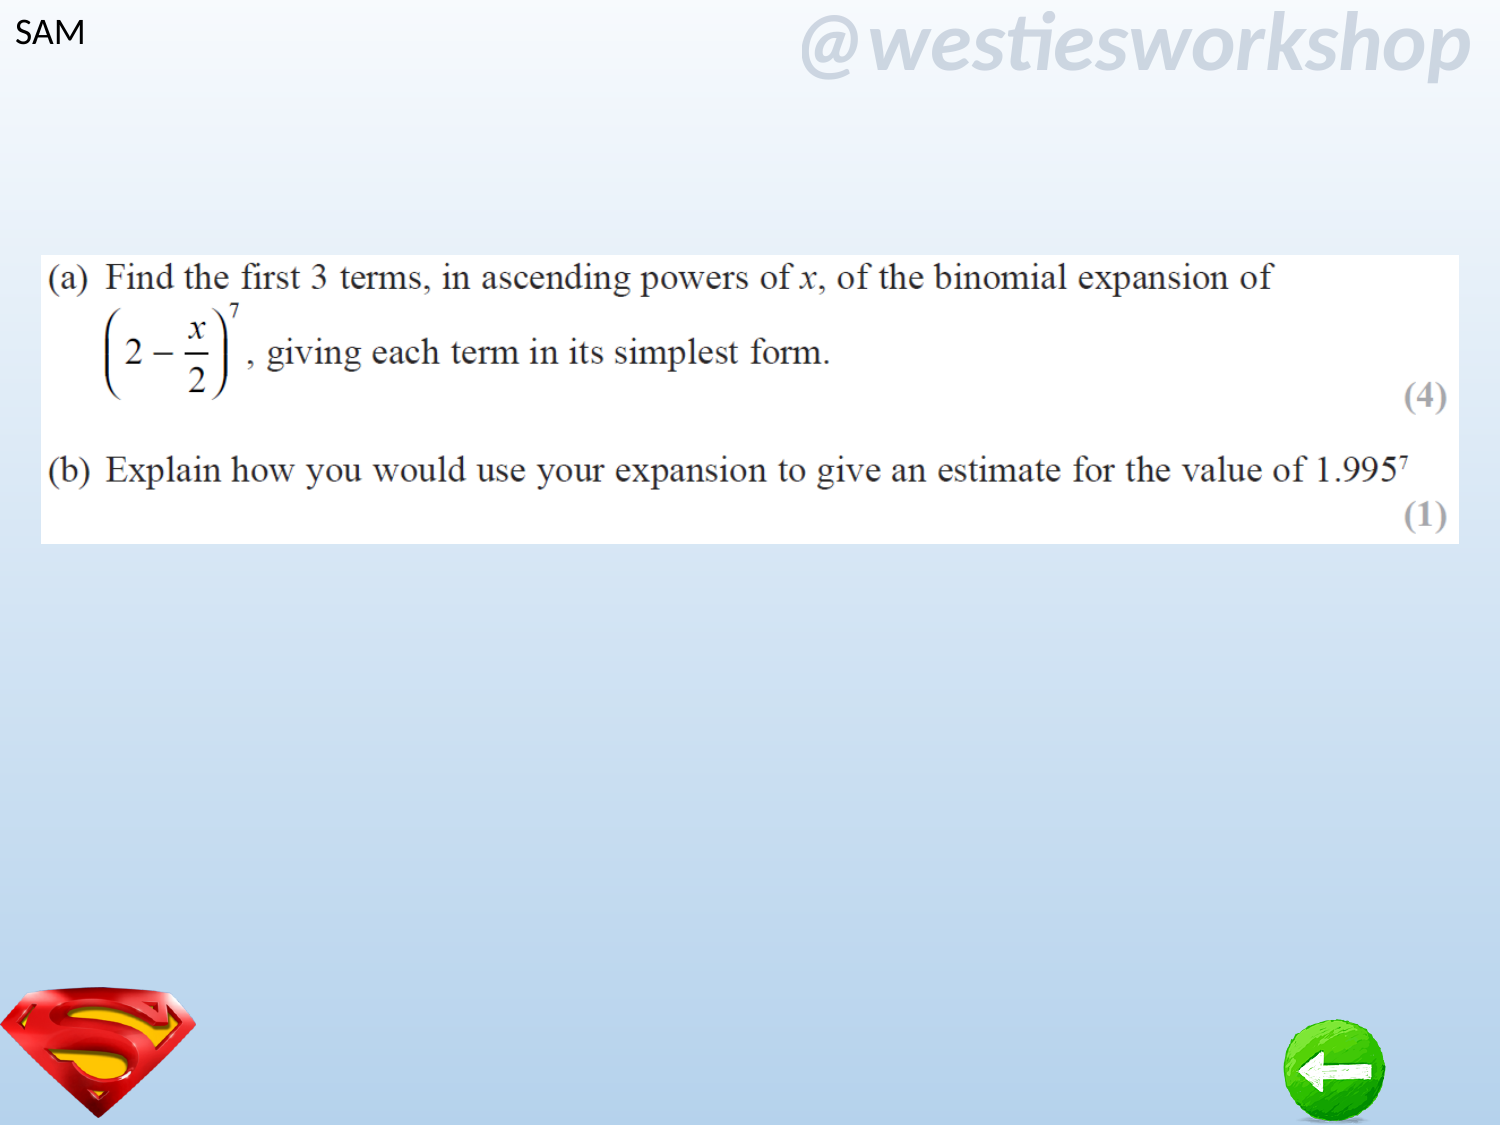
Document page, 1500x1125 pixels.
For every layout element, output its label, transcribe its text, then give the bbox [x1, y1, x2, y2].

text_box SAM [0, 0, 101, 60]
picture [0, 987, 196, 1118]
picture [1281, 1019, 1387, 1125]
picture [41, 255, 1459, 544]
